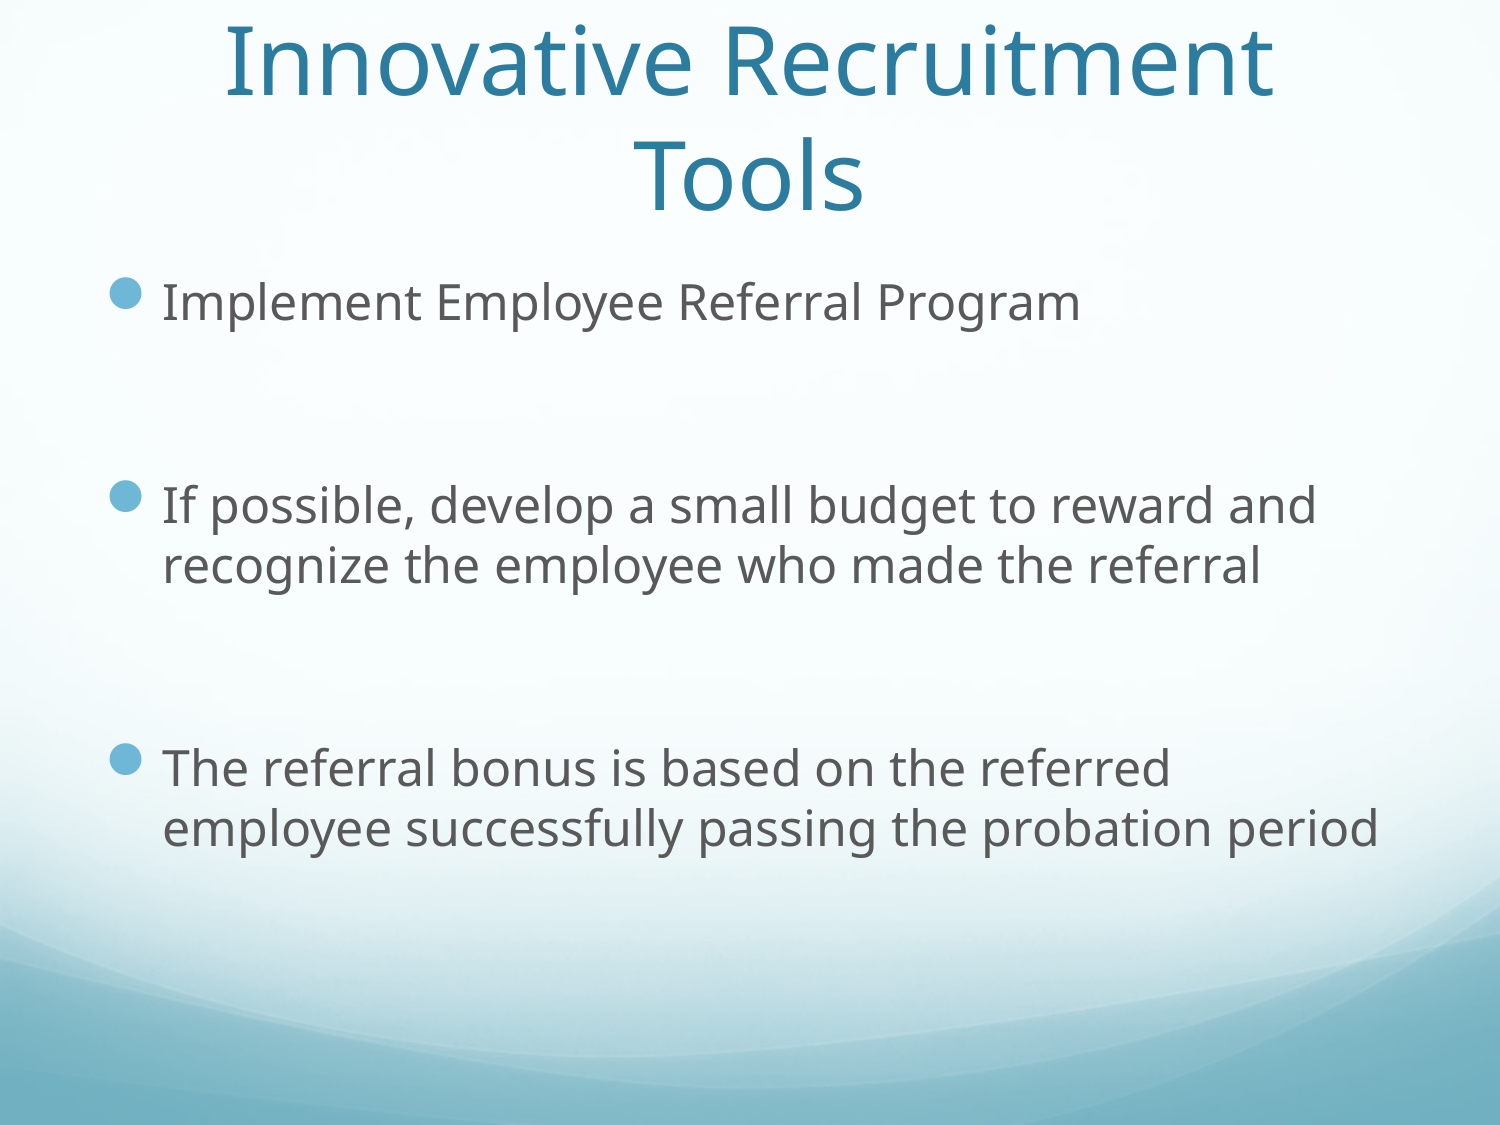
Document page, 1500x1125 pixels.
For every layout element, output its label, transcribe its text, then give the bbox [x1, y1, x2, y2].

title Innovative Recruitment Tools [90, 17, 1410, 237]
list Implement Employee Referral Program If possible, develop a small budget to reward and recognize the employee who made the referral The referral bonus is based on the referred employee successfully passing the probation period [90, 262, 1410, 975]
